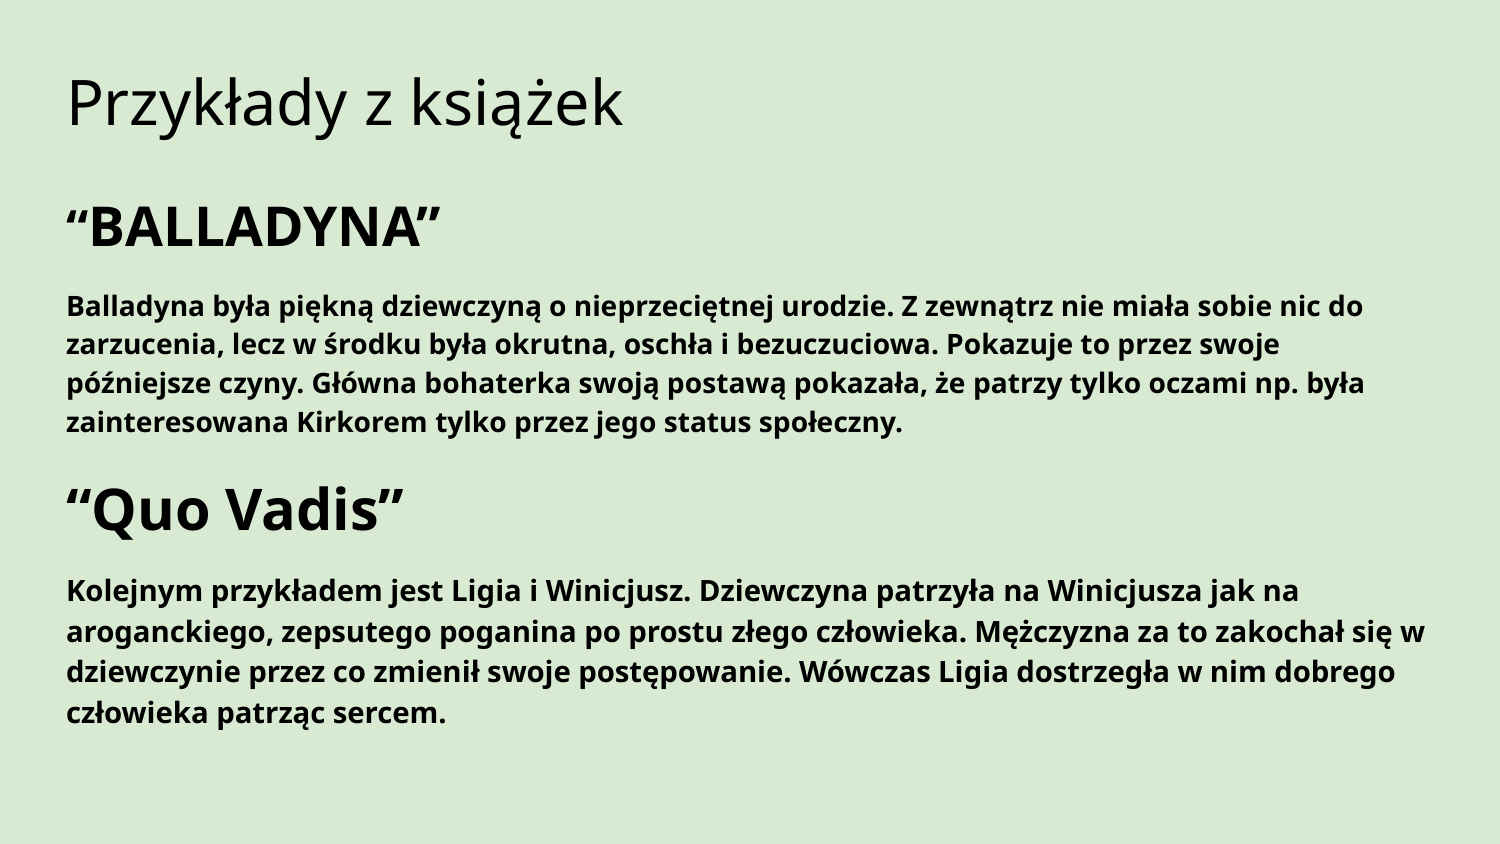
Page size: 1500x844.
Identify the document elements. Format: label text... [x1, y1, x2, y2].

title Przykłady z książek [51, 47, 1449, 166]
list “BALLADYNA” Balladyna była piękną dziewczyną o nieprzeciętnej urodzie. Z zewnątrz nie miała sobie nic do zarzucenia, lecz w środku była okrutna, oschła i bezuczuciowa. Pokazuje to przez swoje późniejsze czyny. Główna bohaterka swoją postawą pokazała, że patrzy tylko oczami np. była zainteresowana Kirkorem tylko przez jego status społeczny. “Quo Vadis” Kolejnym przykładem jest Ligia i Winicjusz. Dziewczyna patrzyła na Winicjusza jak na aroganckiego, zepsutego poganina po prostu złego człowieka. Mężczyzna za to zakochał się w dziewczynie przez co zmienił swoje postępowanie. Wówczas Ligia dostrzegła w nim dobrego człowieka patrząc sercem. [51, 166, 1449, 805]
